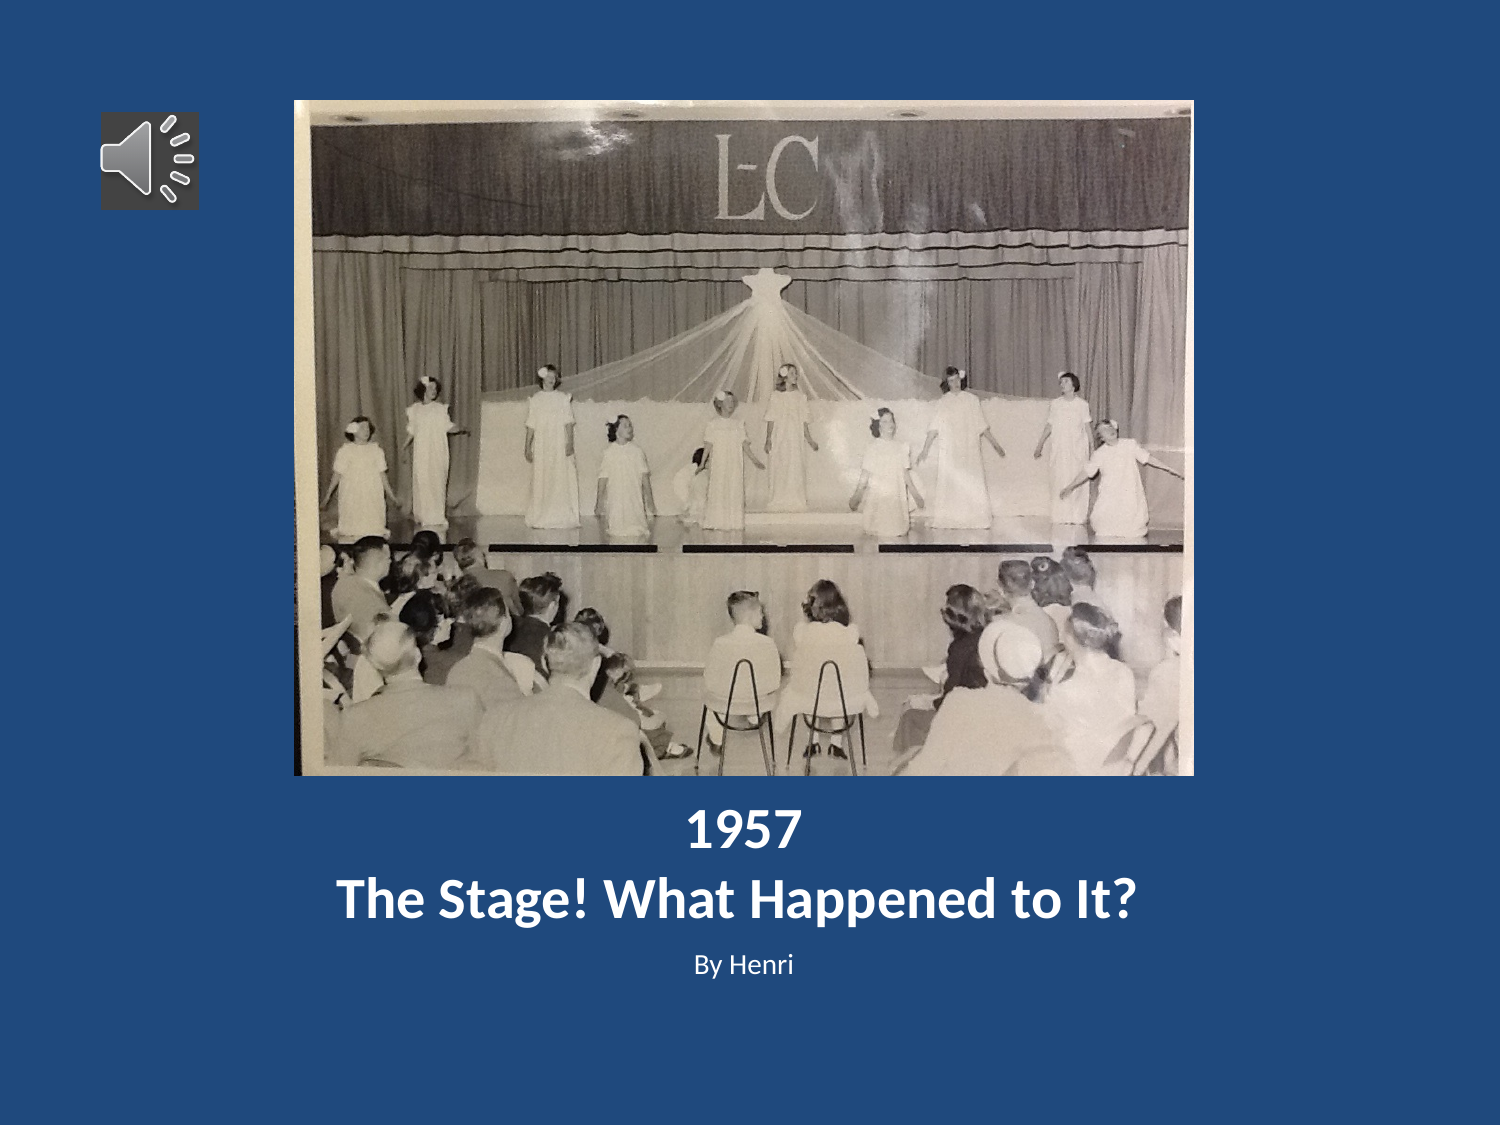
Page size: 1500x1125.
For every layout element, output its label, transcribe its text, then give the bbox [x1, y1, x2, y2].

title 1957 The Stage! What Happened to It? [294, 787, 1194, 937]
picture [293, 100, 1195, 776]
picture [99, 111, 201, 212]
list By Henri [294, 937, 1194, 1013]
